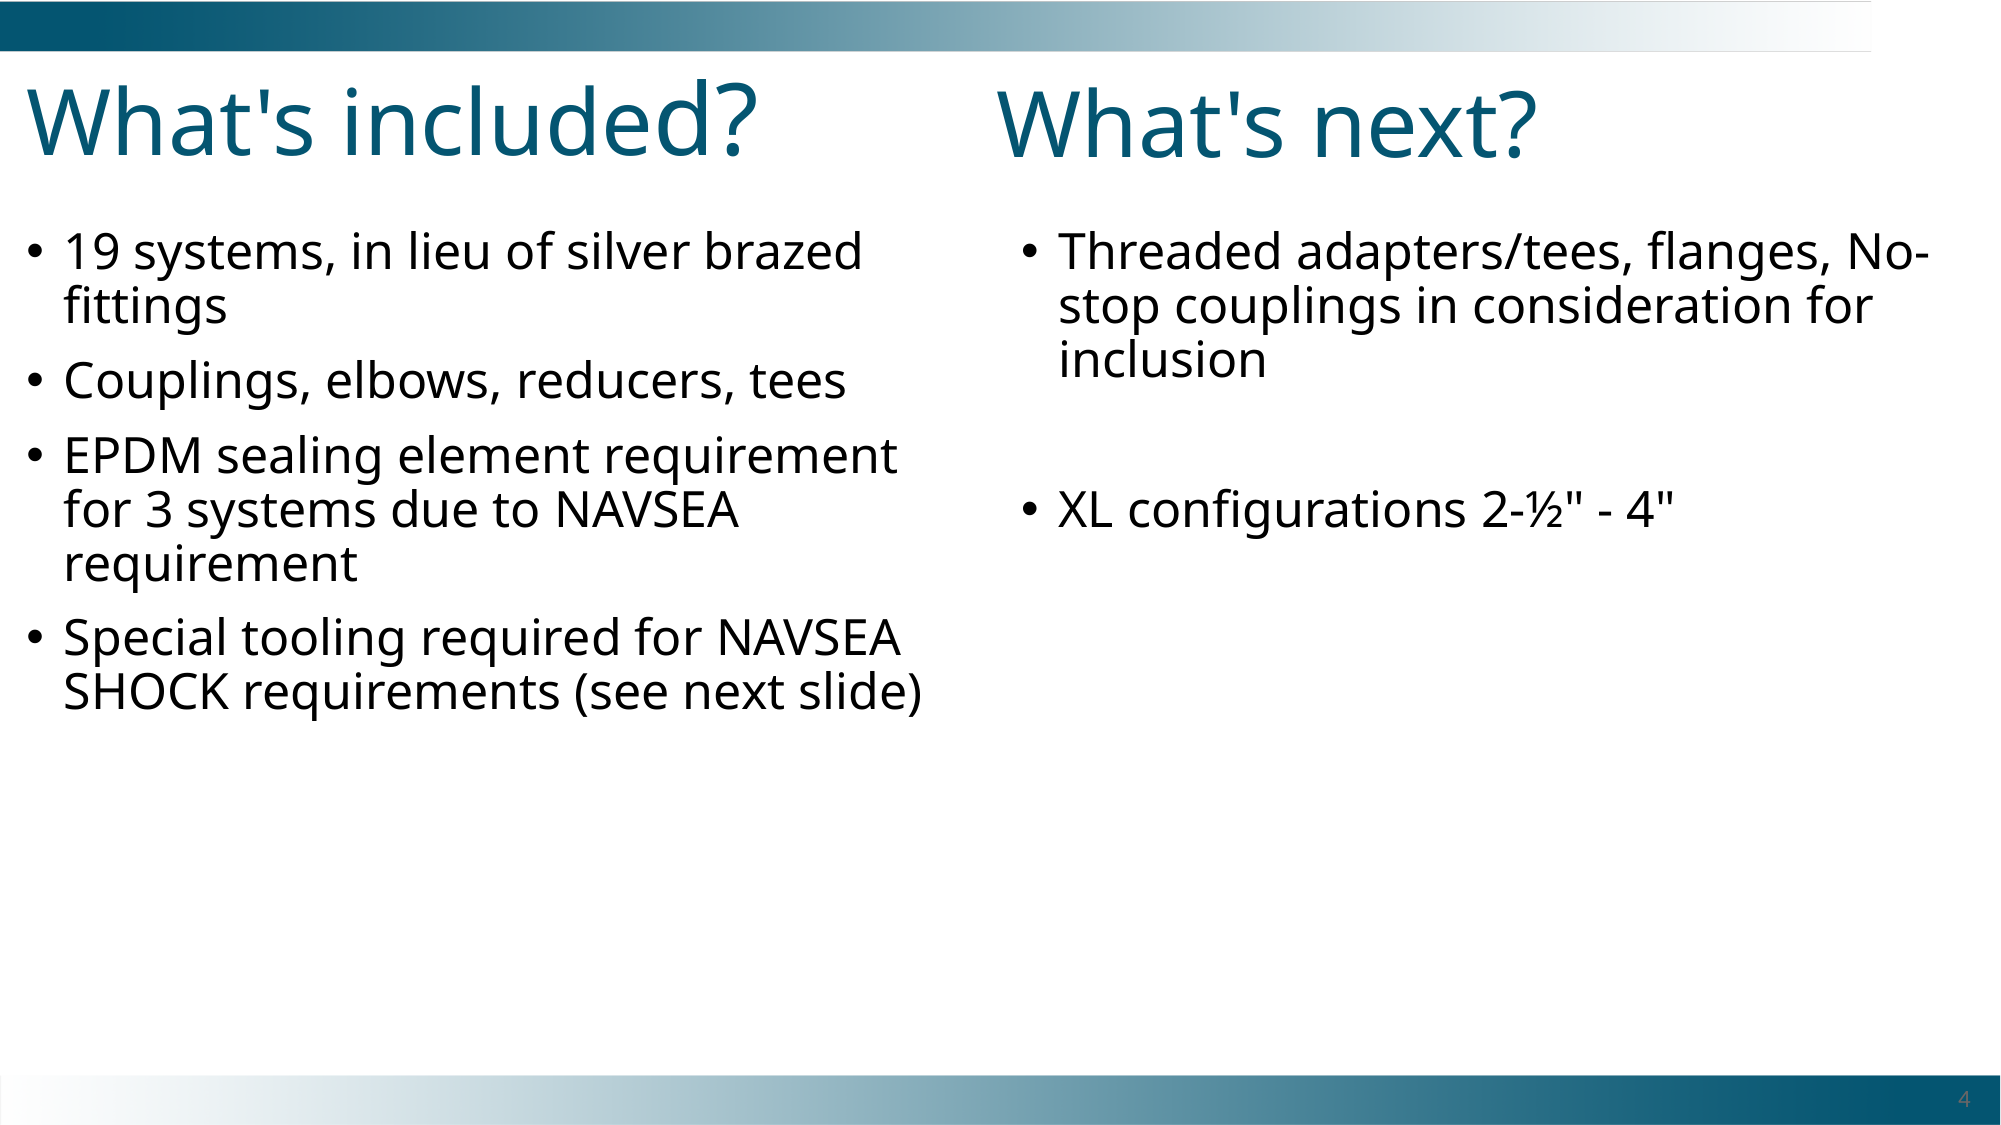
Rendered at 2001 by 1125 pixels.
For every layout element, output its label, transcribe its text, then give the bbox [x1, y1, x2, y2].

picture [0, 1048, 2001, 1125]
slide_number 4 [1535, 1067, 1986, 1125]
list 19 systems, in lieu of silver brazed fittings Couplings, elbows, reducers, tees EPDM sealing element requirement for 3 systems due to NAVSEA requirement Special tooling required for NAVSEA SHOCK requirements (see next slide) [11, 218, 982, 1054]
list Threaded adapters/tees, flanges, No-stop couplings in consideration for inclusion XL configurations 2-½" - 4" [1006, 218, 1958, 1054]
picture [0, 0, 1965, 210]
title What's included? [11, 35, 863, 185]
text_box What's next? [981, 34, 1833, 185]
